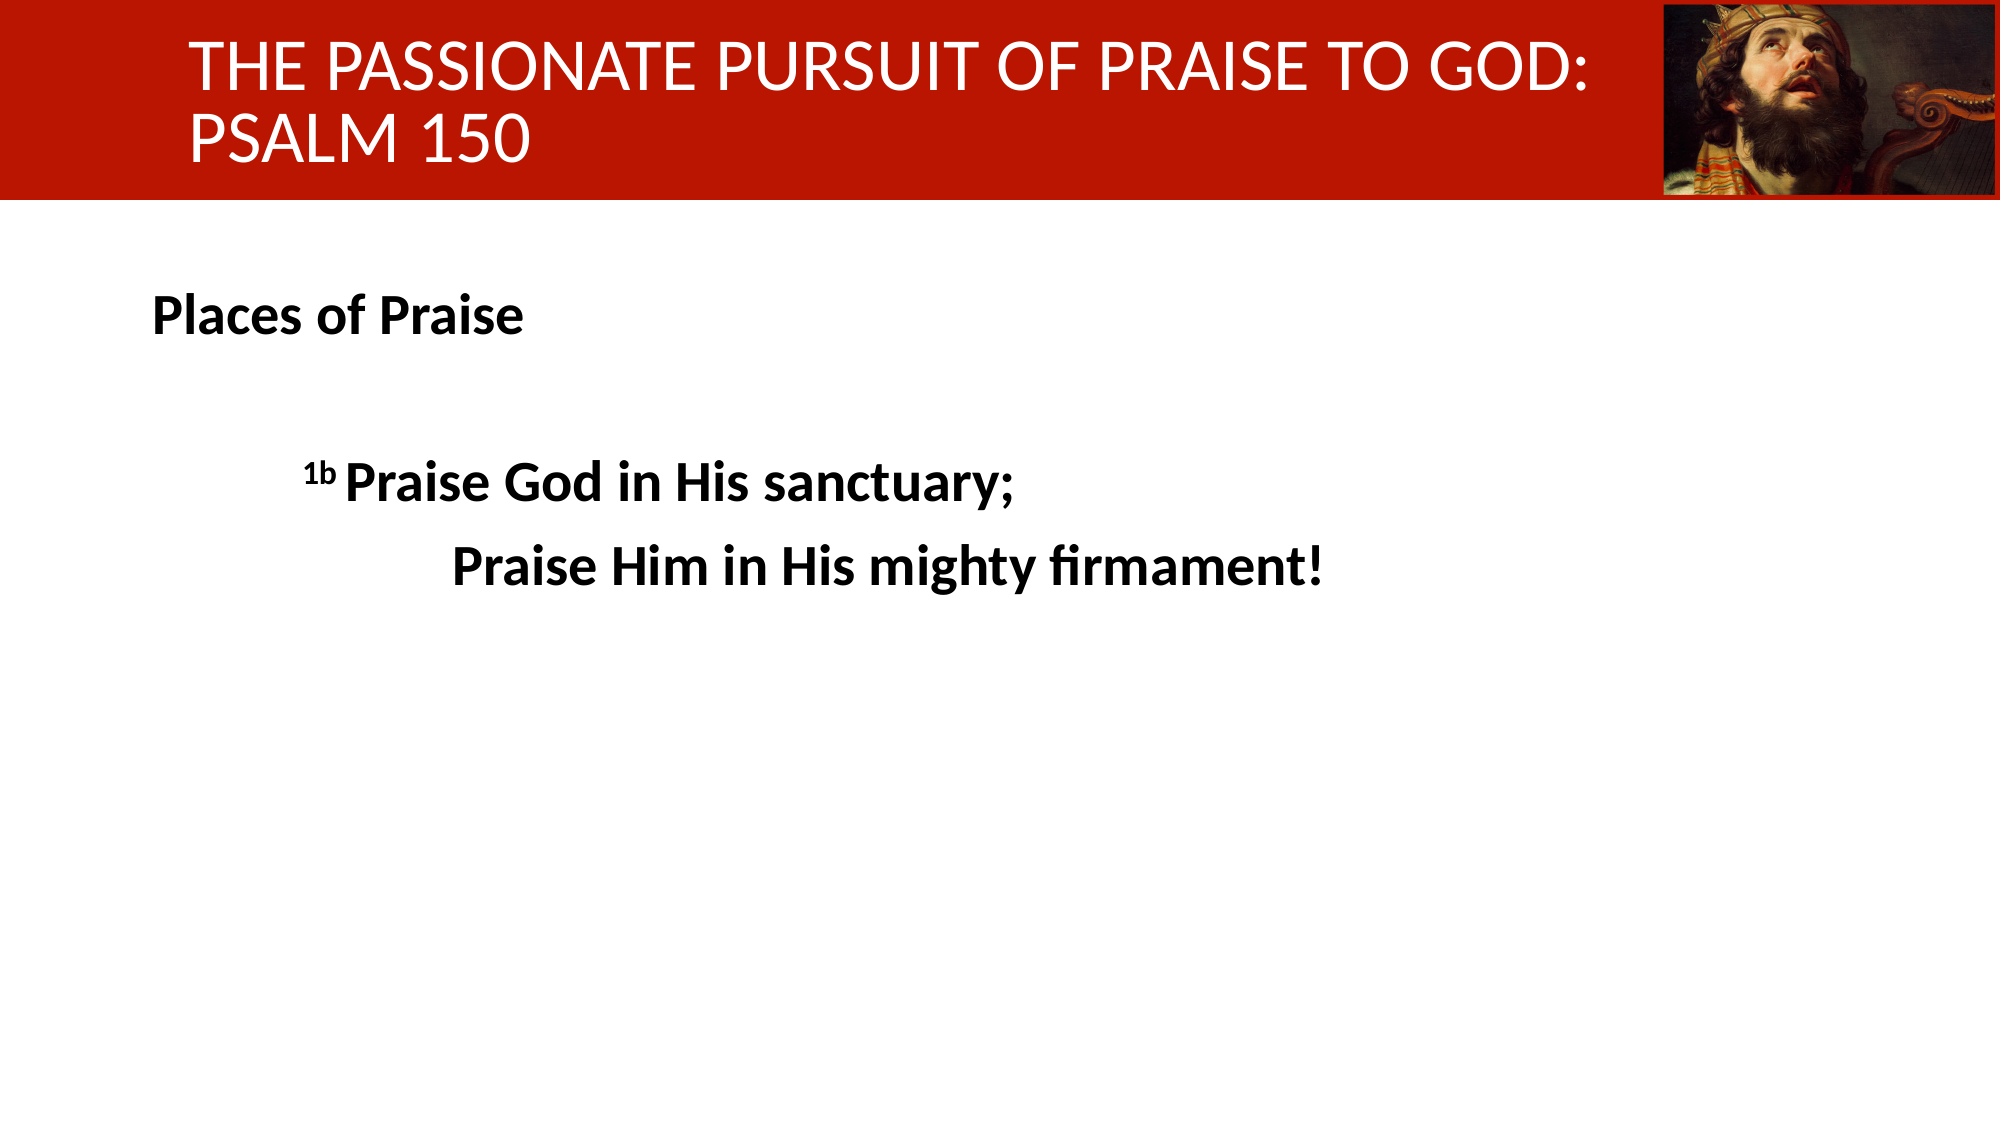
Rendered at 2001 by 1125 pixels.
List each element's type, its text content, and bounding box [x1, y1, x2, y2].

text_box Places of Praise 1b Praise God in His sanctuary; Praise Him in His mighty firmament! [137, 276, 1863, 1073]
picture [0, 0, 2000, 200]
